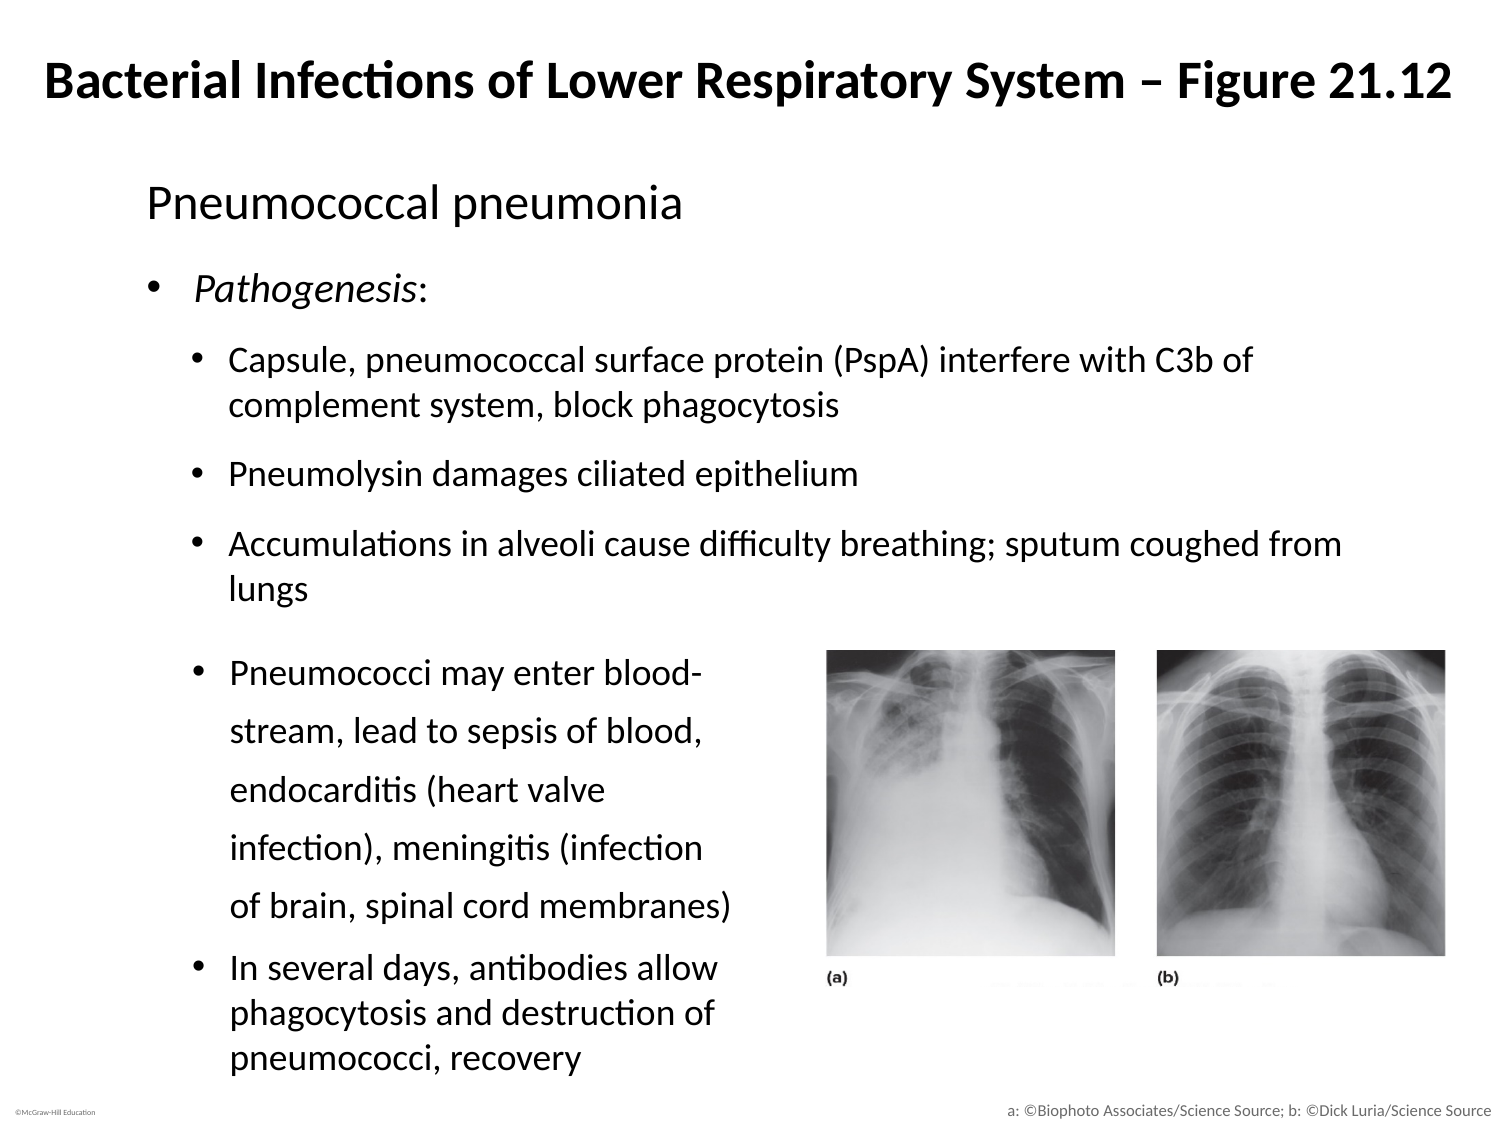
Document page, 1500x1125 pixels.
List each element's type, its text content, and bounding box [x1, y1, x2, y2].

picture [824, 649, 1447, 987]
list a: ©Biophoto Associates/Science Source; b: ©Dick Luria/Science Source [900, 1100, 1500, 1125]
list Pneumococci may enter blood-stream, lead to sepsis of blood, endocarditis (heart valve infection), meningitis (infection of brain, spinal cord membranes) In several days, antibodies allow phagocytosis and destruction of pneumococci, recovery [177, 627, 753, 1078]
title Bacterial Infections of Lower Respiratory System – Figure 21.12 [22, 37, 1478, 125]
list Pneumococcal pneumonia Pathogenesis: Capsule, pneumococcal surface protein (PspA) interfere with C3b of complement system, block phagocytosis Pneumolysin damages ciliated epithelium Accumulations in alveoli cause difficulty breathing; sputum coughed from lungs [131, 162, 1413, 613]
